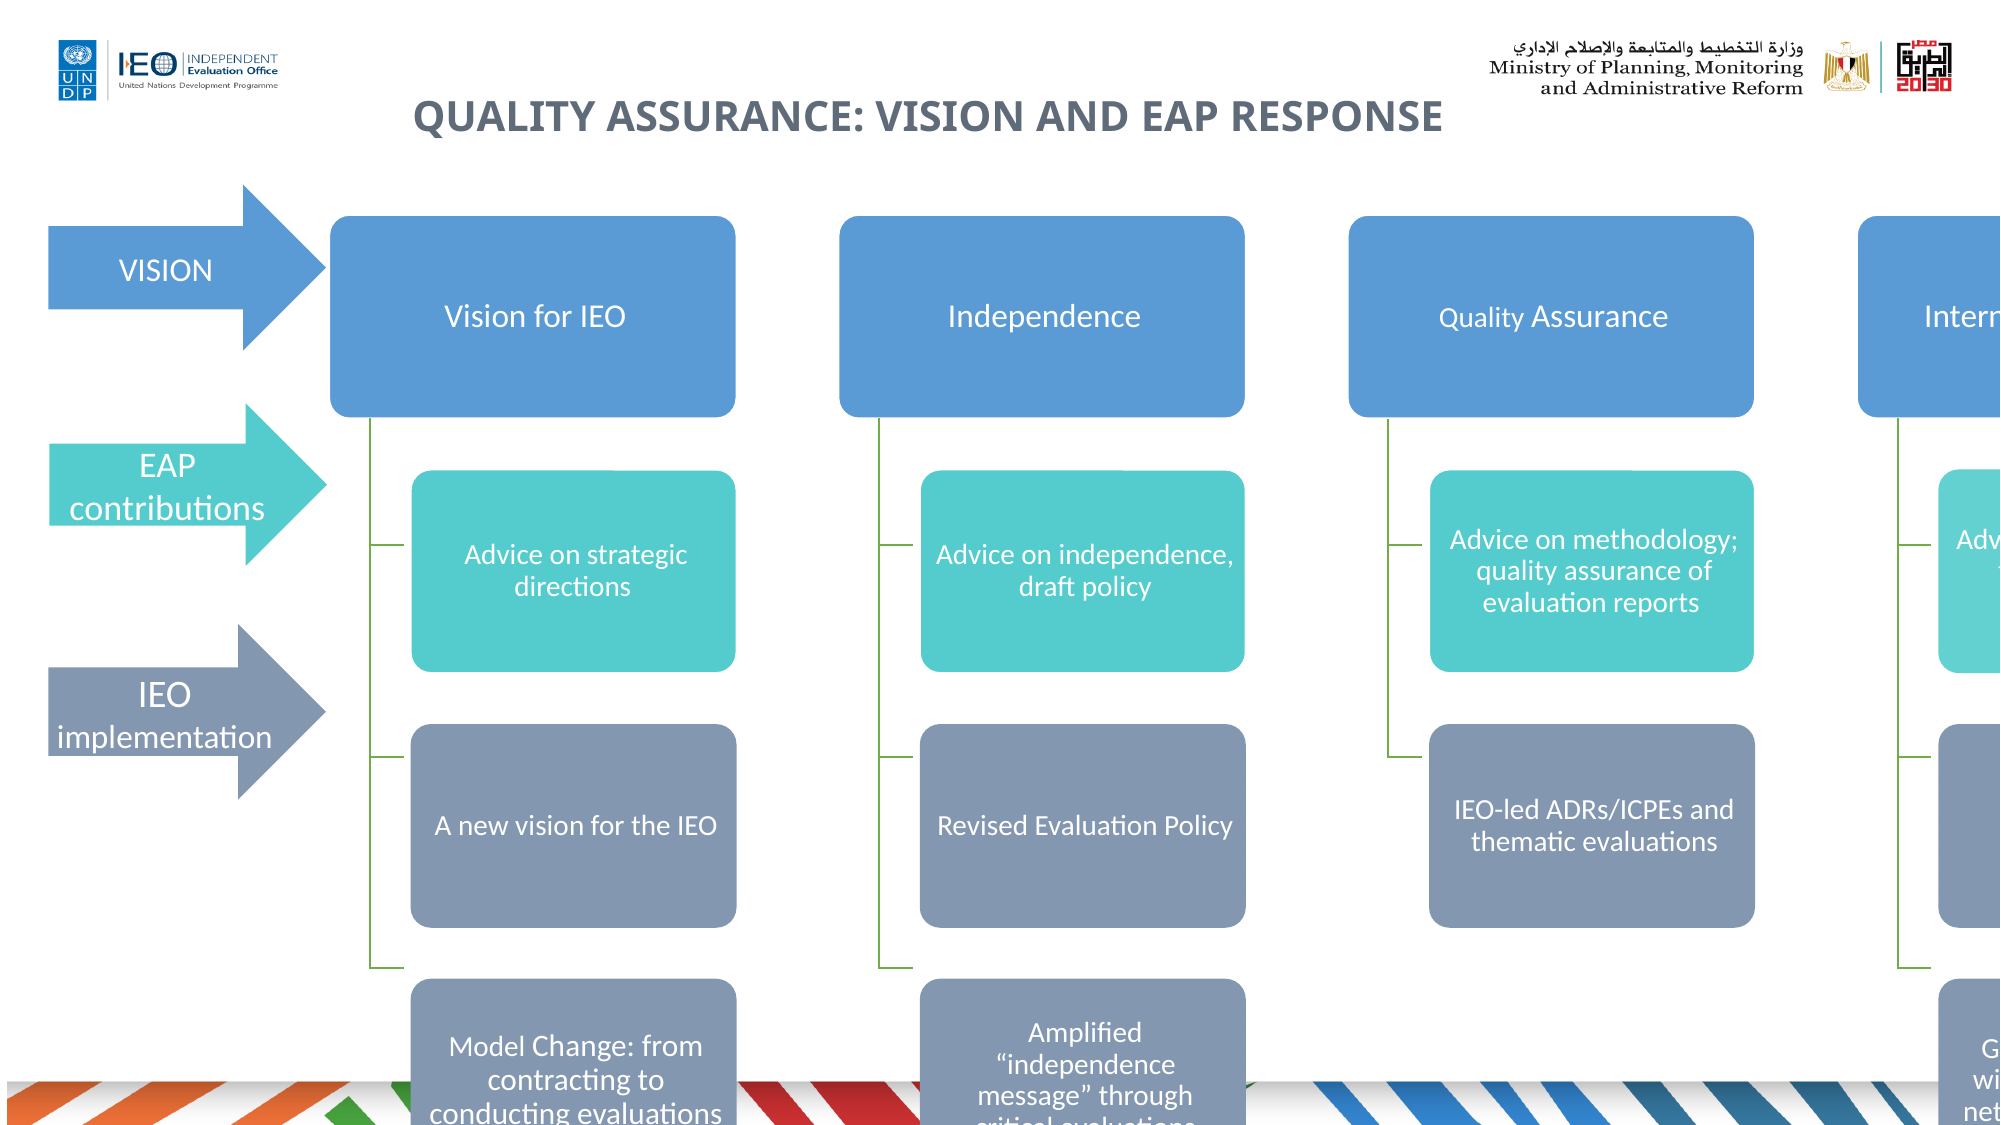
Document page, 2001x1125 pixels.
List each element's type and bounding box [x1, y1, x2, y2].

text_box [47, 53, 1936, 1125]
picture [6, 0, 2000, 1125]
